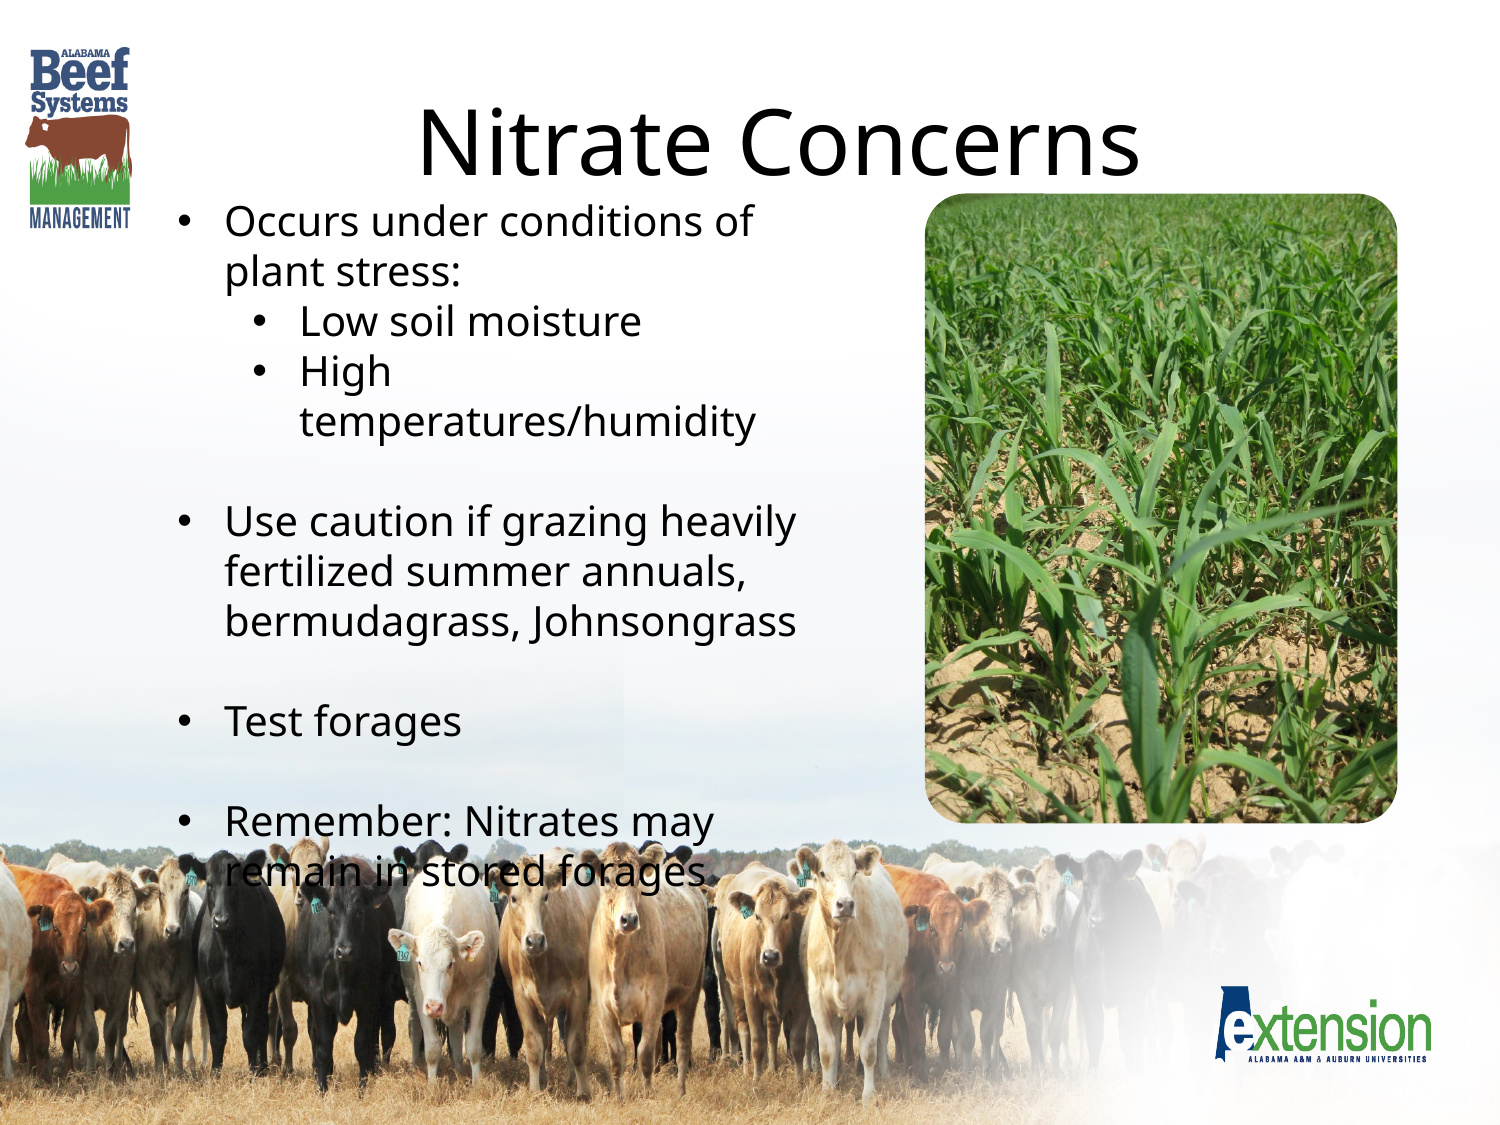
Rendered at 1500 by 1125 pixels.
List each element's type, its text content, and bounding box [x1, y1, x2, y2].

picture [0, 0, 1500, 1125]
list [924, 193, 1398, 824]
text_box Occurs under conditions of plant stress: Low soil moisture High temperatures/humidity Use caution if grazing heavily fertilized summer annuals, bermudagrass, Johnsongrass Test forages Remember: Nitrates may remain in stored forages [162, 187, 850, 903]
title Nitrate Concerns [133, 45, 1425, 233]
